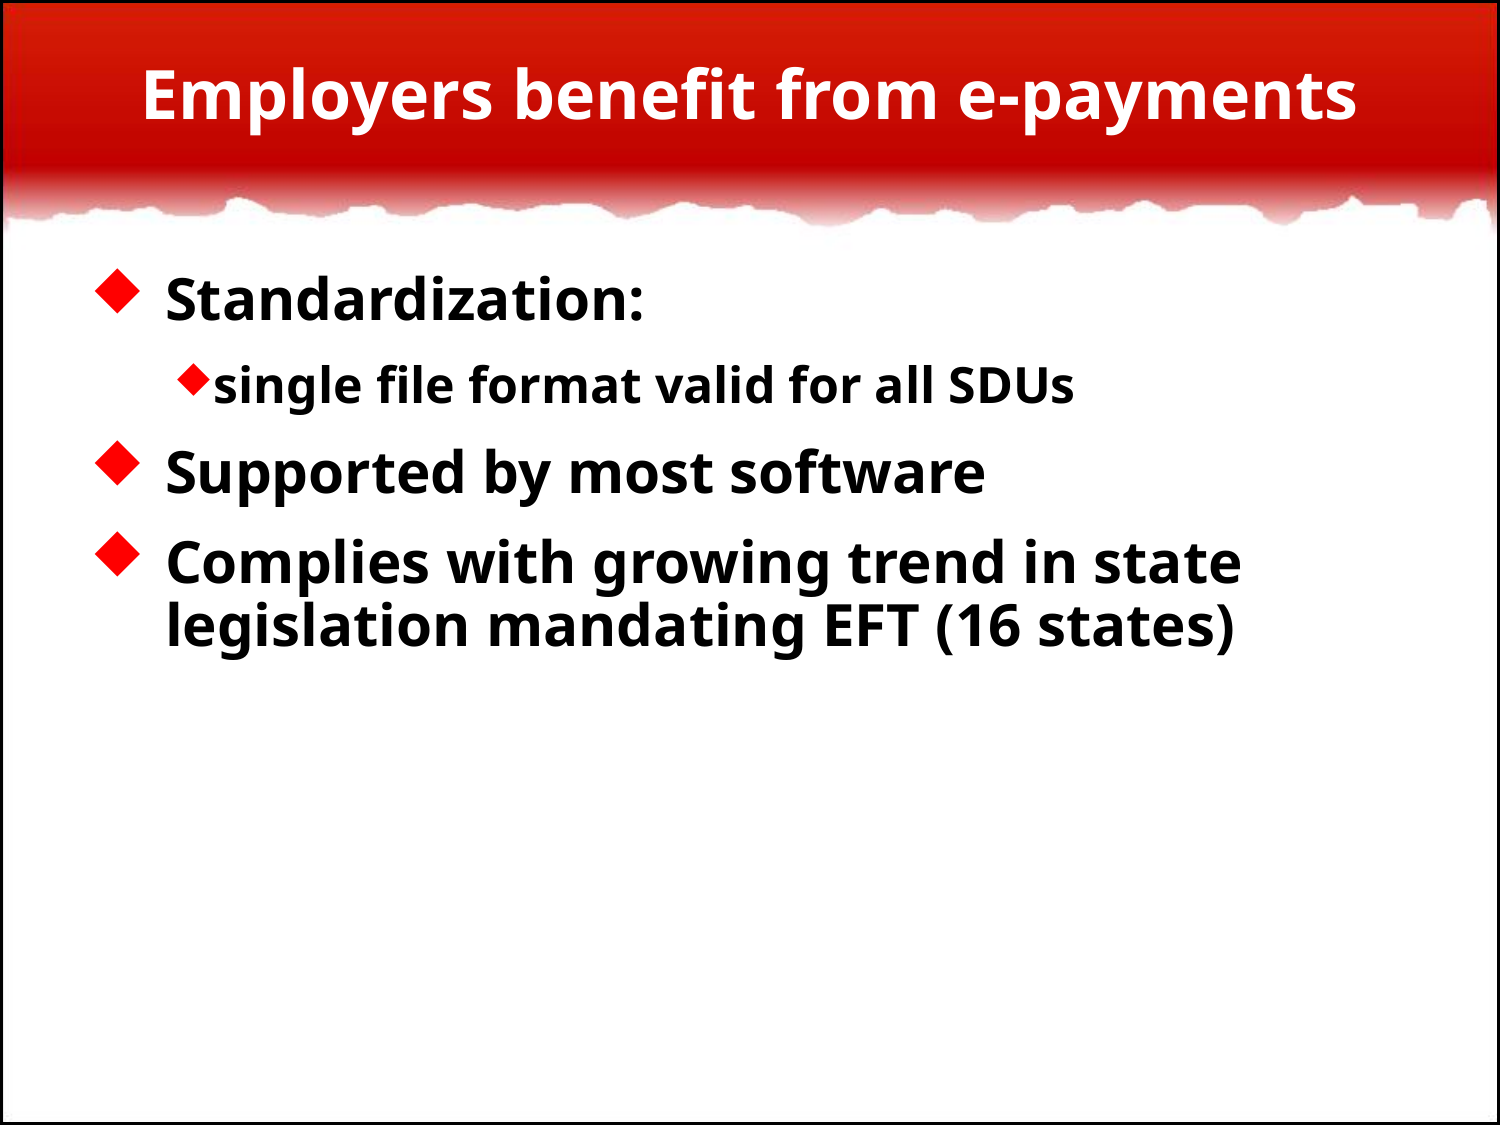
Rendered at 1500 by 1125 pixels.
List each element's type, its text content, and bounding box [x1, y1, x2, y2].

picture [3, 3, 1497, 1122]
title Employers benefit from e-payments [74, 9, 1426, 176]
list Standardization: single file format valid for all SDUs Supported by most software Complies with growing trend in state legislation mandating EFT (16 states) [75, 262, 1425, 1005]
